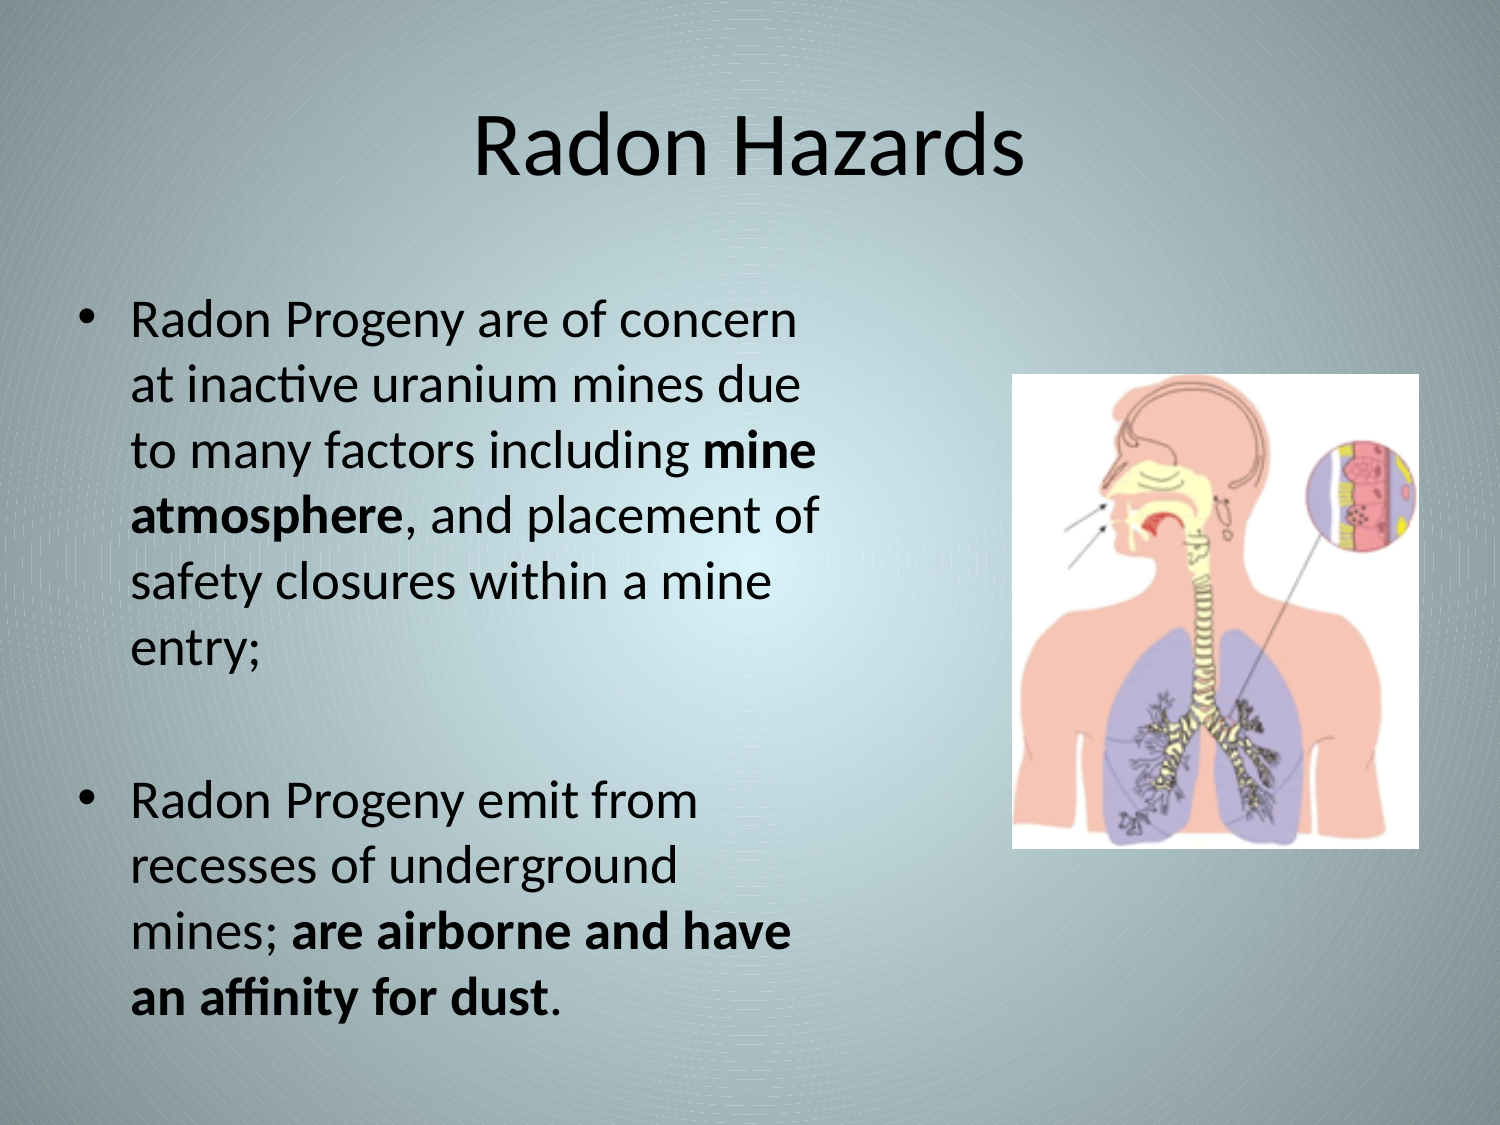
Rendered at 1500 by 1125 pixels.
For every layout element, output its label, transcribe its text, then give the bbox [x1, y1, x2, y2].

title Radon Hazards [75, 45, 1425, 233]
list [1012, 374, 1419, 849]
list Radon Progeny are of concern at inactive uranium mines due to many factors including mine atmosphere, and placement of safety closures within a mine entry; Radon Progeny emit from recesses of underground mines; are airborne and have an affinity for dust. [62, 275, 838, 1036]
